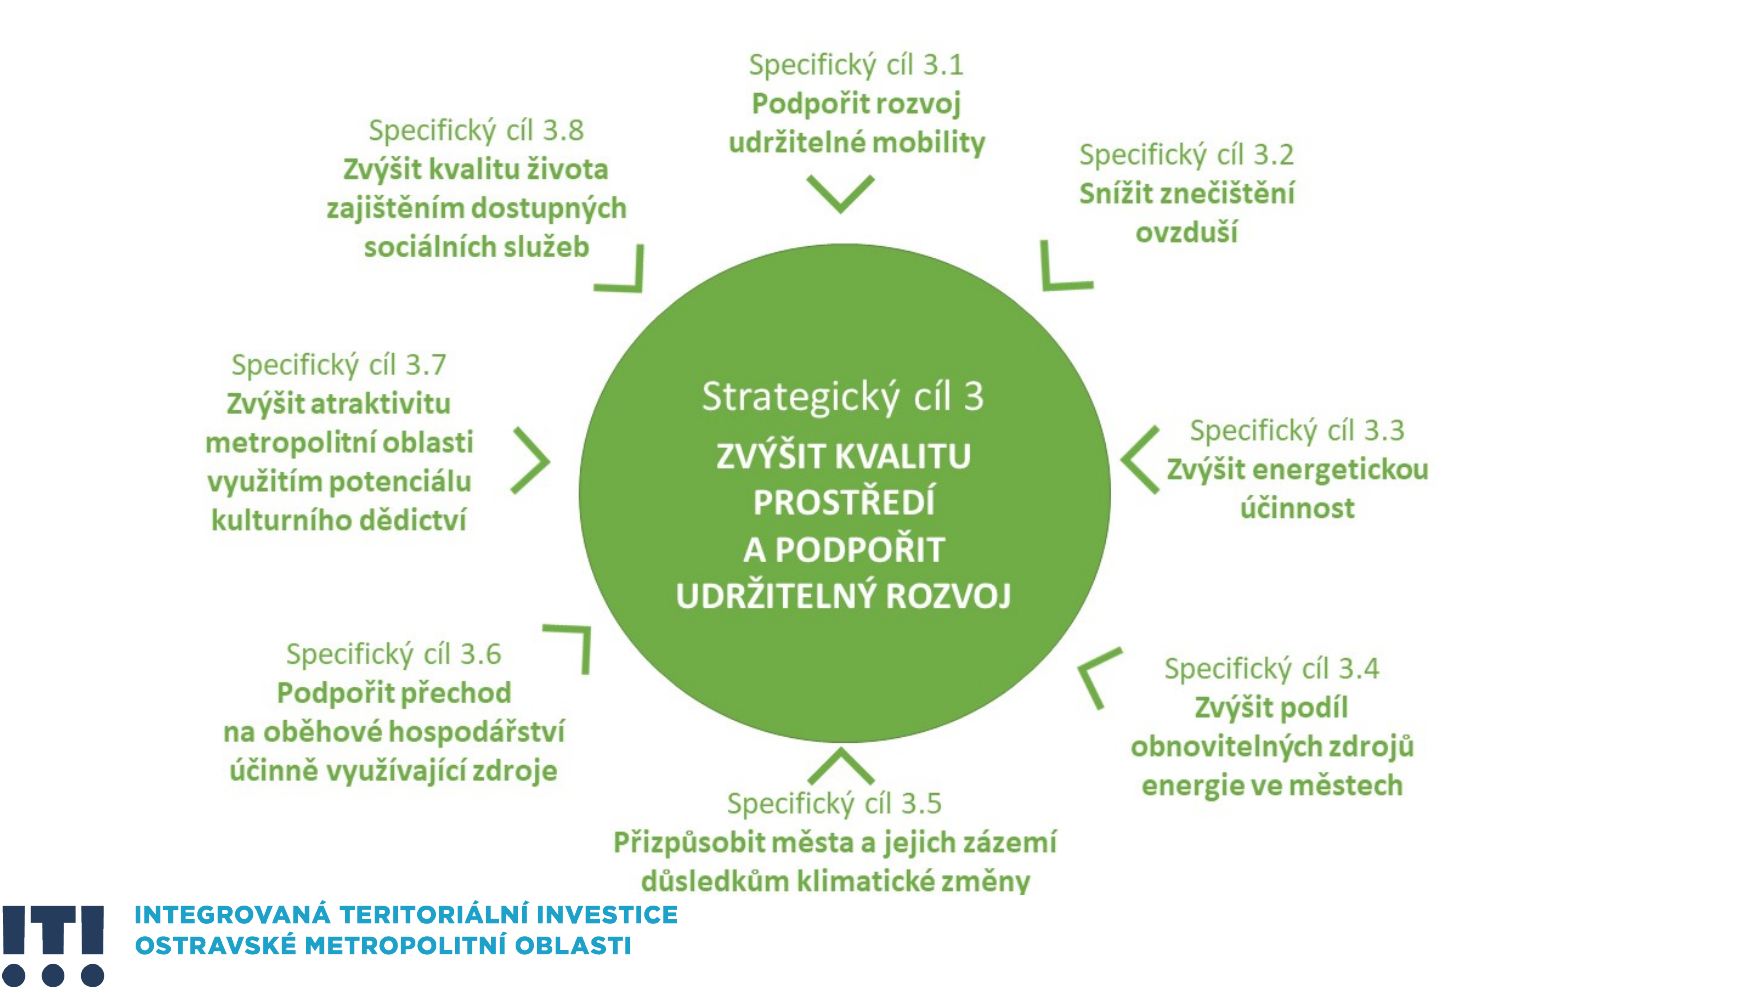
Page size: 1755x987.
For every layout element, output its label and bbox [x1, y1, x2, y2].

picture [2, 900, 677, 987]
picture [144, 20, 1699, 895]
